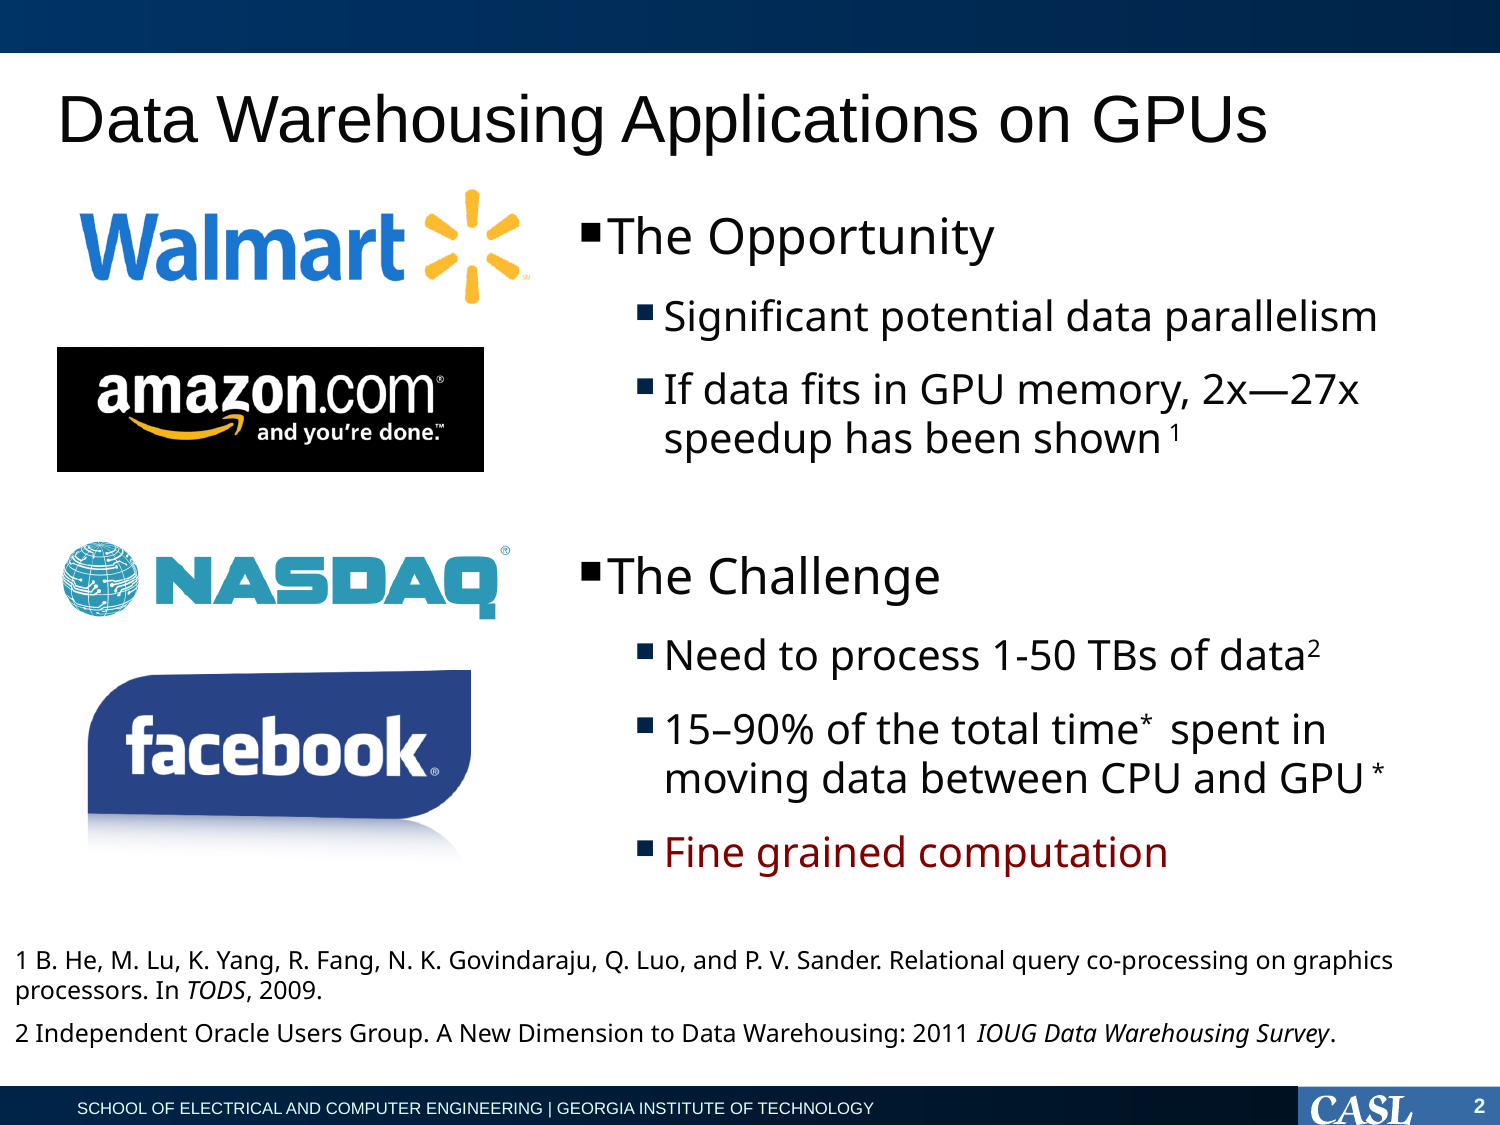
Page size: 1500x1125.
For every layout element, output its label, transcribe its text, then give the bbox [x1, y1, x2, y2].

text_box The Opportunity Significant potential data parallelism If data fits in GPU memory, 2x—27x speedup has been shown 1 The Challenge Need to process 1-50 TBs of data2 15–90% of the total time* spent in moving data between CPU and GPU * Fine grained computation [564, 200, 1462, 937]
picture [59, 170, 540, 322]
picture [47, 533, 526, 627]
text_box 1 B. He, M. Lu, K. Yang, R. Fang, N. K. Govindaraju, Q. Luo, and P. V. Sander. Relational query co-processing on graphics processors. In TODS, 2009. 2 Independent Oracle Users Group. A New Dimension to Data Warehousing: 2011 IOUG Data Warehousing Survey. [0, 937, 1500, 1055]
picture [56, 347, 485, 472]
slide_number 2 [1403, 1085, 1500, 1125]
picture [87, 670, 471, 865]
title Data Warehousing Applications on GPUs [57, 77, 1453, 163]
